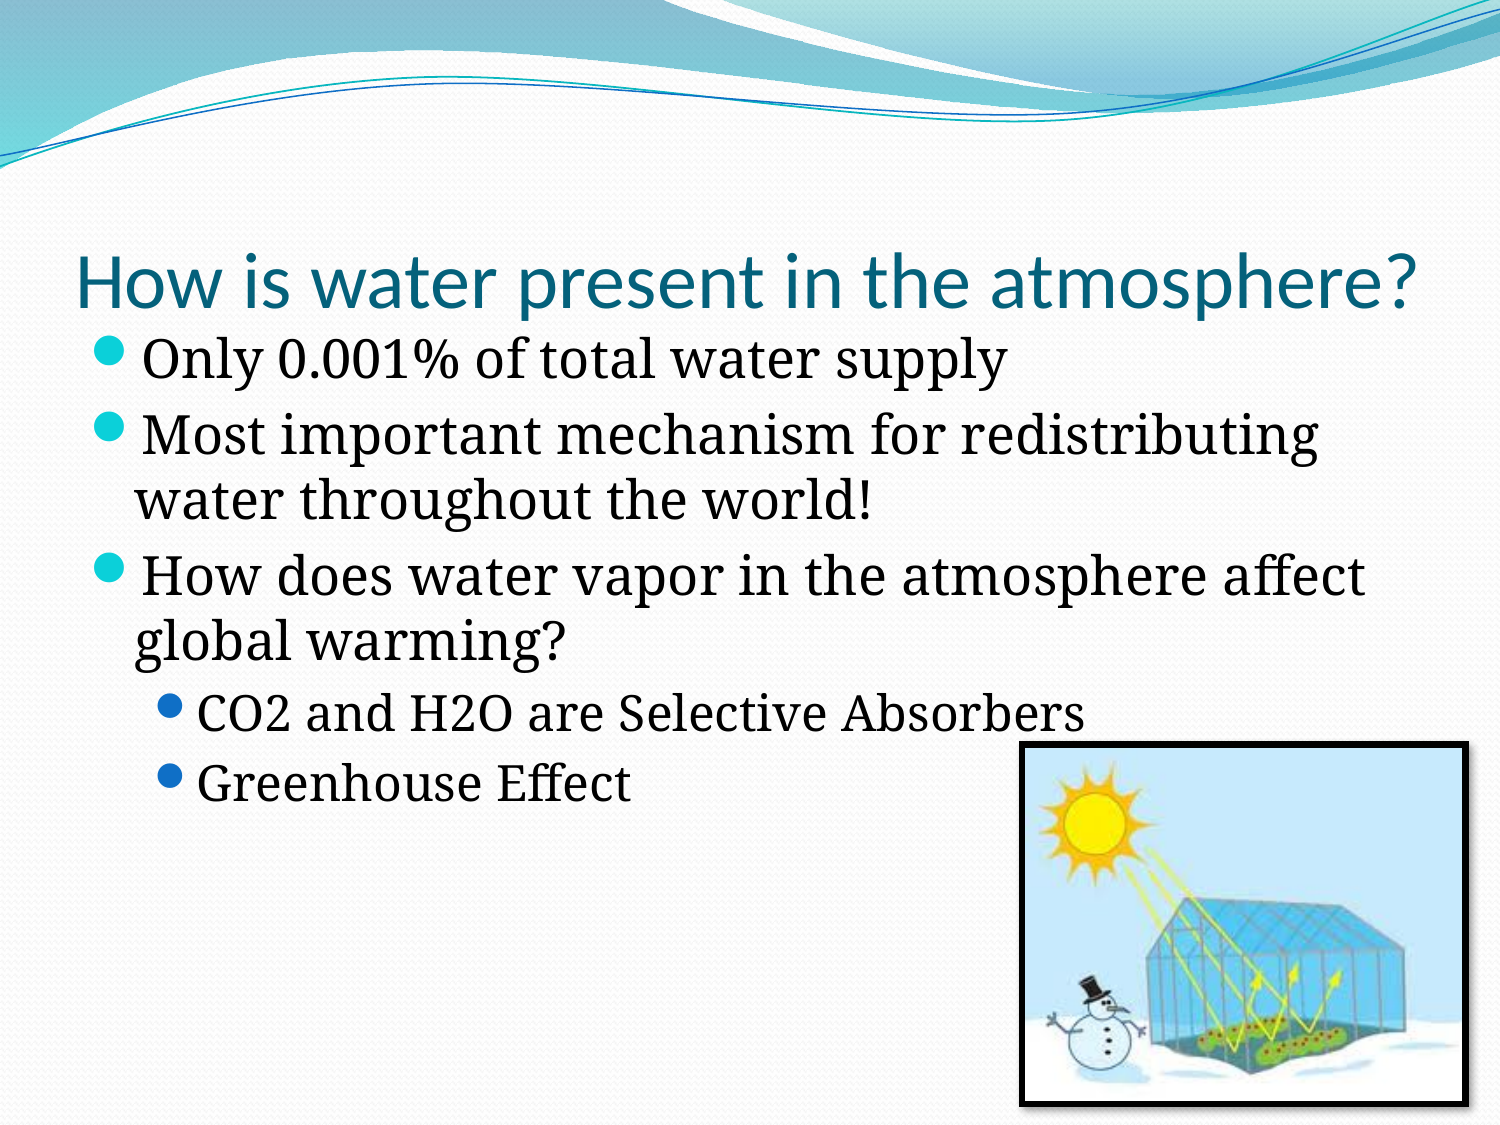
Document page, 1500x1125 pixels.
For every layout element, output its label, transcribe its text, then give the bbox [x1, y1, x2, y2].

picture [1024, 747, 1463, 1102]
list Only 0.001% of total water supply Most important mechanism for redistributing water throughout the world! How does water vapor in the atmosphere affect global warming? CO2 and H2O are Selective Absorbers Greenhouse Effect [75, 317, 1425, 1038]
title How is water present in the atmosphere? [75, 137, 1425, 317]
